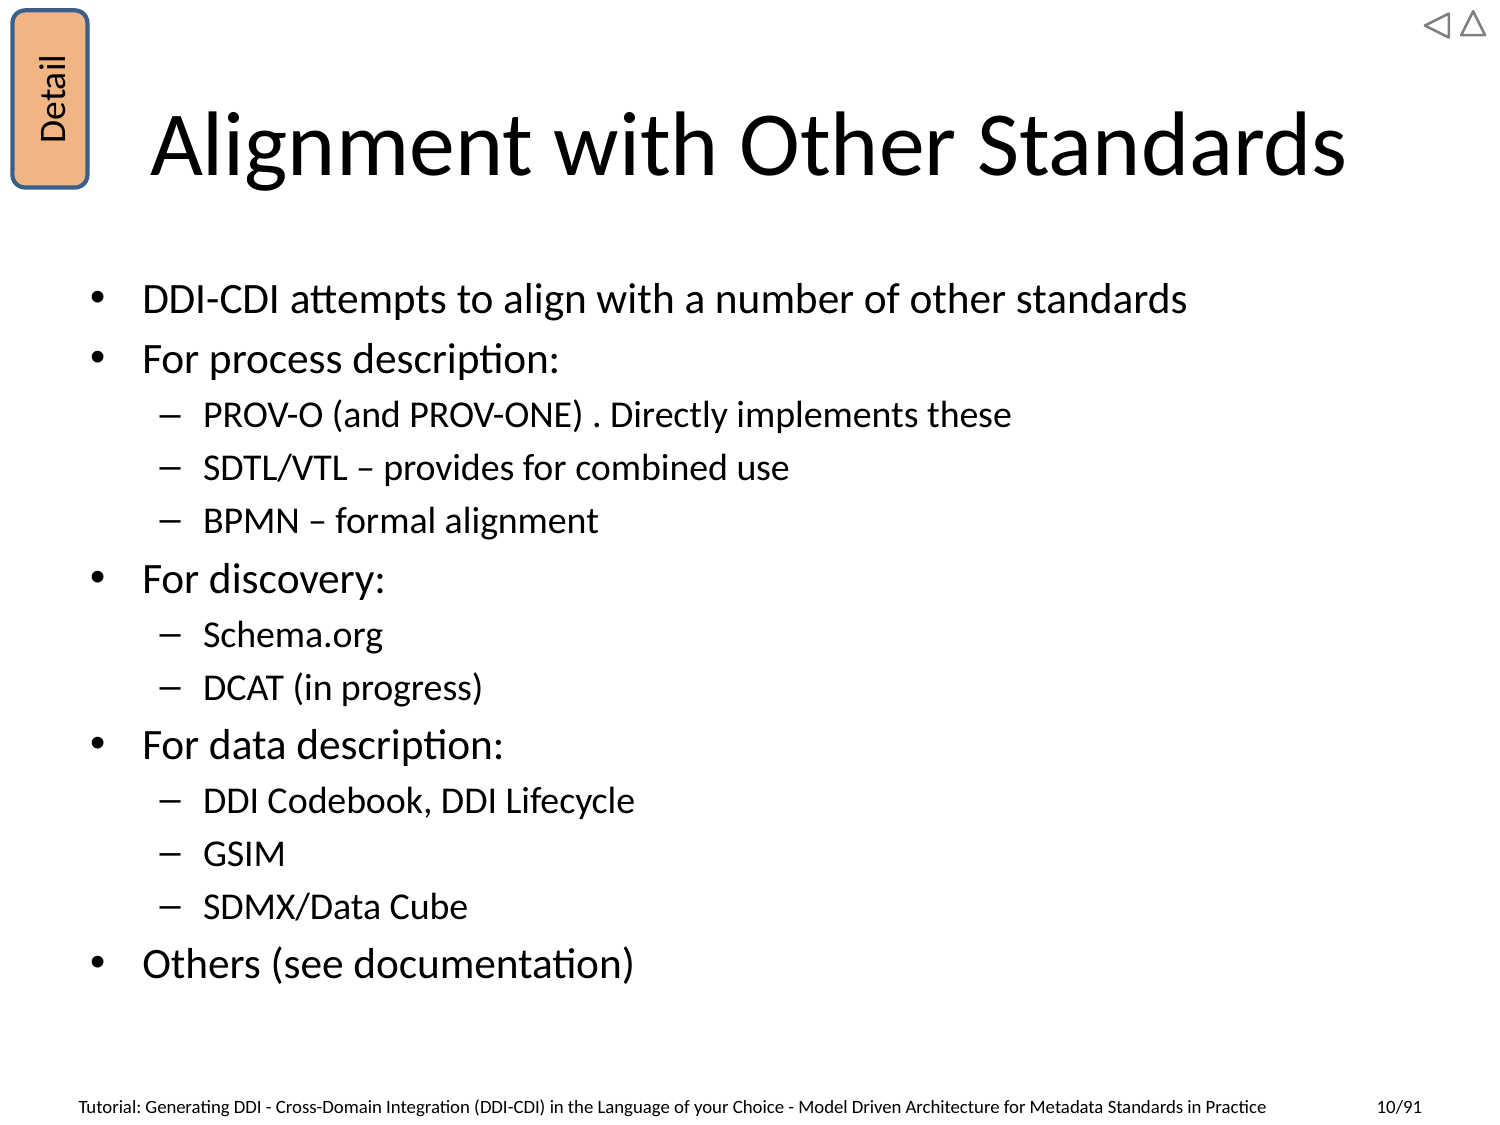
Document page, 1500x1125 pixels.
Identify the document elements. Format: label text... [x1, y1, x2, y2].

list DDI-CDI attempts to align with a number of other standards For process description: PROV-O (and PROV-ONE) . Directly implements these SDTL/VTL – provides for combined use BPMN – formal alignment For discovery: Schema.org DCAT (in progress) For data description: DDI Codebook, DDI Lifecycle GSIM SDMX/Data Cube Others (see documentation) [75, 262, 1425, 1005]
text_box Detail [10, 8, 90, 190]
title Alignment with Other Standards [75, 45, 1425, 233]
